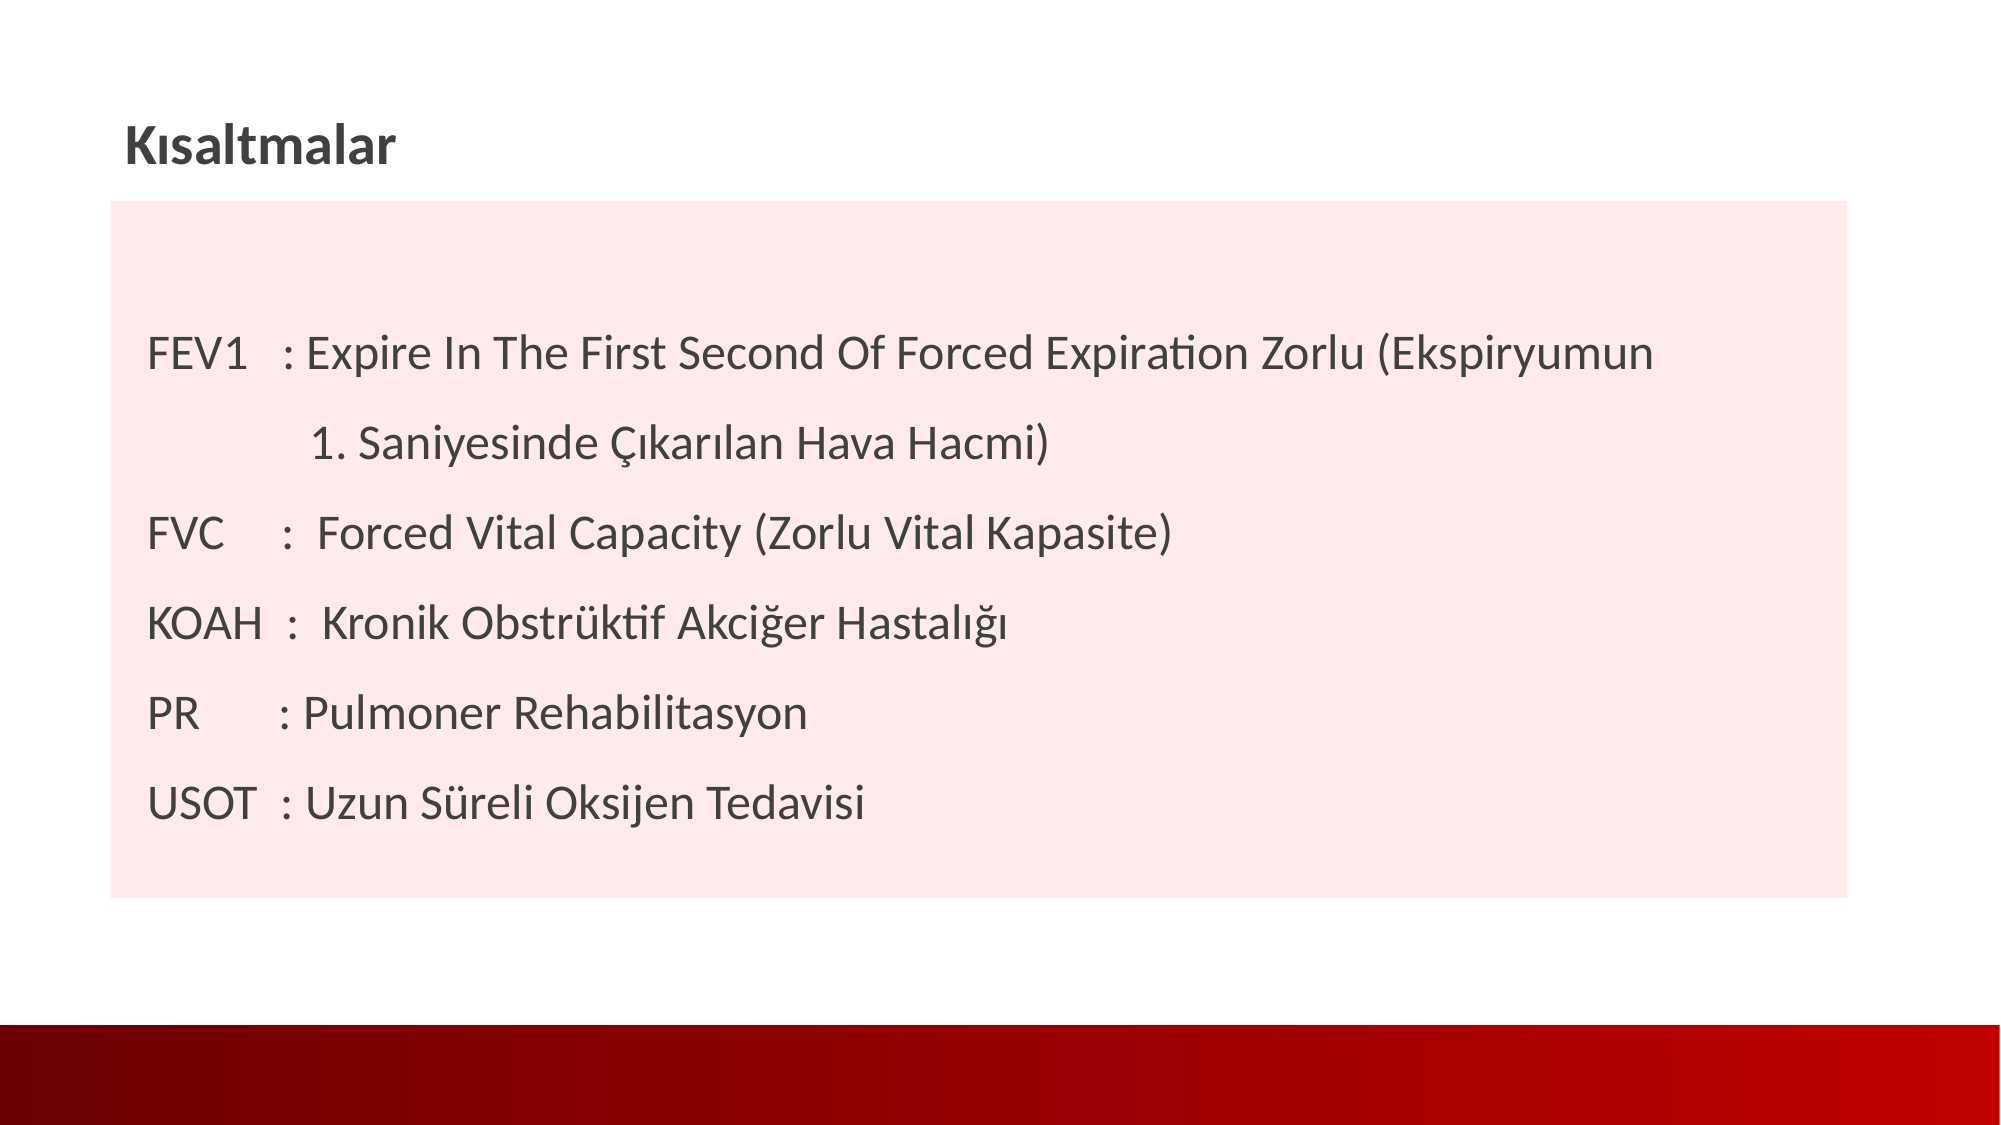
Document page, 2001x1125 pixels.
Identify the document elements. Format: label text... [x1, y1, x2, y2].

text_box [110, 201, 1848, 898]
text_box Kısaltmalar [110, 98, 1612, 184]
text_box [0, 1025, 2000, 1125]
text_box FEV1 : Expire In The First Second Of Forced Expiration Zorlu (Ekspiryumun 1. Saniyesinde Çıkarılan Hava Hacmi) FVC : Forced Vital Capacity (Zorlu Vital Kapasite) KOAH : Kronik Obstrüktif Akciğer Hastalığı PR : Pulmoner Rehabilitasyon USOT : Uzun Süreli Oksijen Tedavisi [132, 282, 1800, 837]
